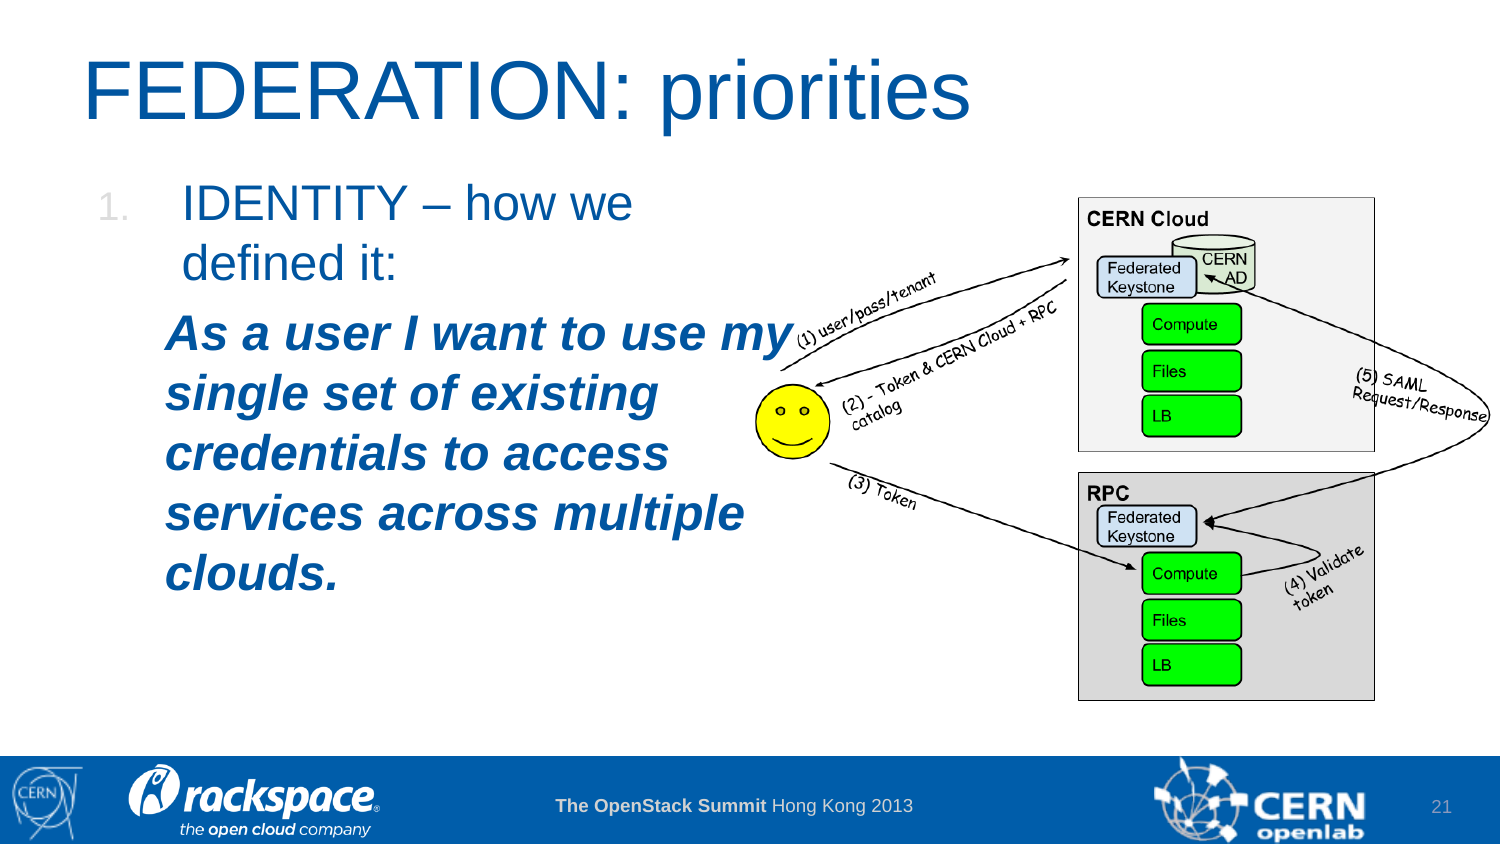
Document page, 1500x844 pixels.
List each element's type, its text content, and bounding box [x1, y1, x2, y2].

picture [126, 762, 382, 839]
list IDENTITY – how we defined it: As a user I want to use my single set of existing credentials to access services across multiple clouds. [75, 163, 703, 738]
picture [712, 154, 1500, 774]
picture [1154, 782, 1366, 844]
title FEDERATION: priorities [75, 28, 1425, 145]
